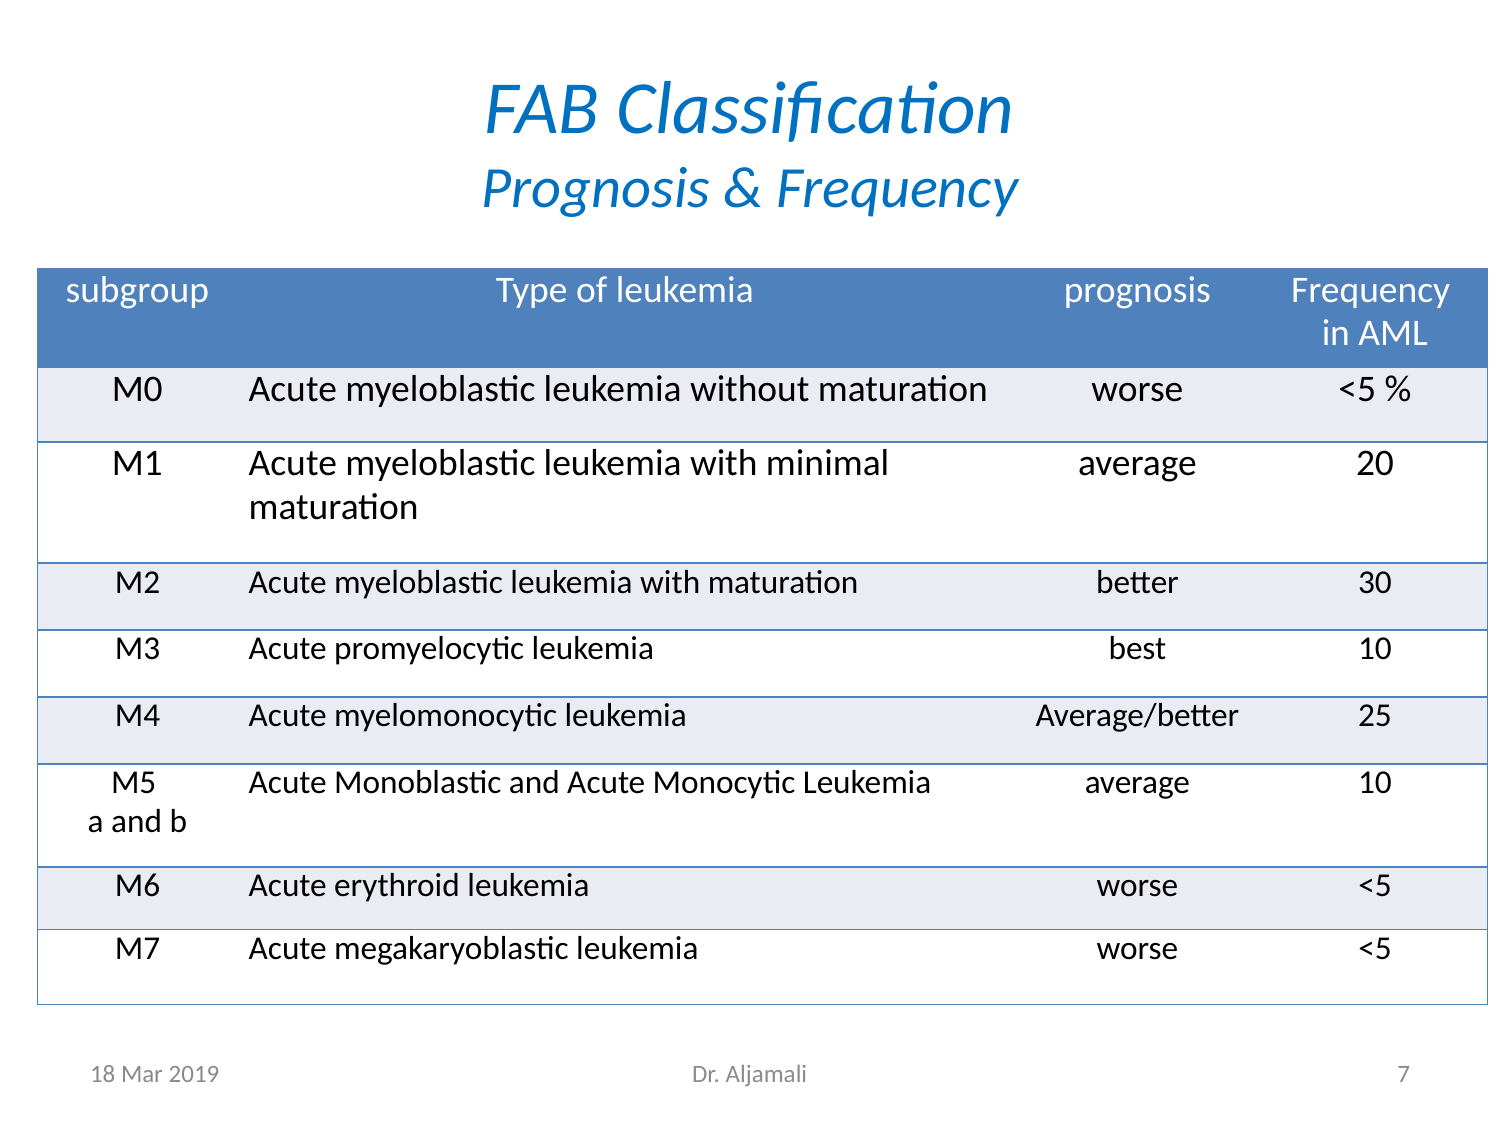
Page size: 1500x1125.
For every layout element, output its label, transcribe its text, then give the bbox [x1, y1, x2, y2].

table_header subgroup [38, 269, 237, 367]
table_cell Acute megakaryoblastic leukemia [237, 930, 1012, 1004]
table_cell Average/better [1012, 698, 1262, 763]
table_cell average [1012, 765, 1262, 866]
table_cell M5 a and b [38, 765, 237, 866]
table_cell worse [1012, 368, 1262, 441]
table_cell 30 [1262, 564, 1487, 629]
table_header Type of leukemia [237, 269, 1012, 367]
footer Dr. Aljamali [512, 1042, 988, 1103]
table_cell M2 [38, 564, 237, 629]
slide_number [75, 1042, 425, 1103]
table_cell <5 [1262, 930, 1487, 1004]
table_cell Acute myeloblastic leukemia without maturation [237, 368, 1012, 441]
title FAB Classification Prognosis & Frequency [74, 44, 1426, 233]
table_cell Acute erythroid leukemia [237, 868, 1012, 929]
table_cell M3 [38, 631, 237, 696]
table_cell M7 [38, 930, 237, 1004]
table_cell Acute Monoblastic and Acute Monocytic Leukemia [237, 765, 1012, 866]
table_cell 20 [1262, 443, 1487, 562]
table_cell M6 [38, 868, 237, 929]
table_cell 10 [1262, 765, 1487, 866]
table_cell Acute promyelocytic leukemia [237, 631, 1012, 696]
table_cell <5 % [1262, 368, 1487, 441]
table_cell M4 [38, 698, 237, 763]
table_cell 10 [1262, 631, 1487, 696]
table_cell Acute myeloblastic leukemia with maturation [237, 564, 1012, 629]
table_header prognosis [1012, 269, 1262, 367]
table_cell Acute myelomonocytic leukemia [237, 698, 1012, 763]
table_cell M0 [38, 368, 237, 441]
table_cell better [1012, 564, 1262, 629]
table_cell 25 [1262, 698, 1487, 763]
table_header Frequency in AML [1262, 269, 1487, 367]
table_cell M1 [38, 443, 237, 562]
slide_number 7 [1074, 1042, 1425, 1103]
table_cell Acute myeloblastic leukemia with minimal maturation [237, 443, 1012, 562]
table_cell best [1012, 631, 1262, 696]
table_cell <5 [1262, 868, 1487, 929]
table_cell worse [1012, 930, 1262, 1004]
table_cell average [1012, 443, 1262, 562]
table_cell worse [1012, 868, 1262, 929]
